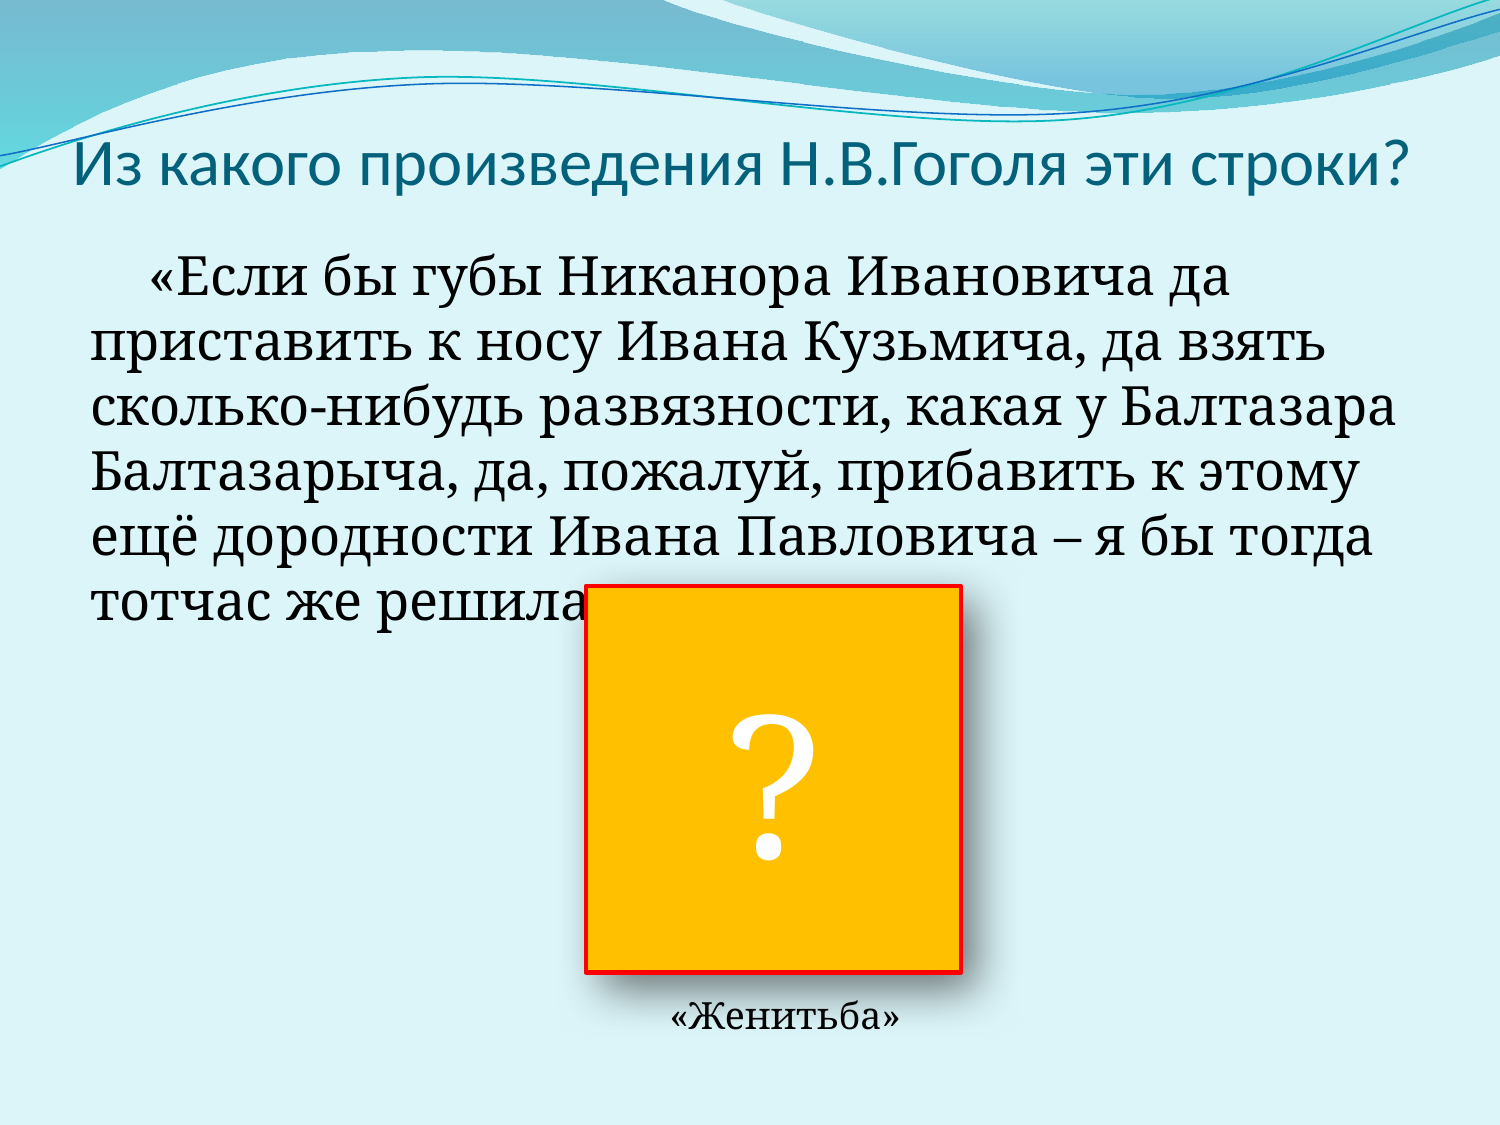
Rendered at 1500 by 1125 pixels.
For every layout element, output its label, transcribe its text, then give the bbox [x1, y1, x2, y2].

text_box «Женитьба» [550, 984, 1020, 1045]
list «Если бы губы Никанора Ивановича да приставить к носу Ивана Кузьмича, да взять сколько-нибудь развязности, какая у Балтазара Балтазарыча, да, пожалуй, прибавить к этому ещё дородности Ивана Павловича – я бы тогда тотчас же решилась.» [75, 234, 1425, 955]
picture [585, 585, 962, 976]
title Из какого произведения Н.В.Гоголя эти строки? [56, 11, 1430, 200]
